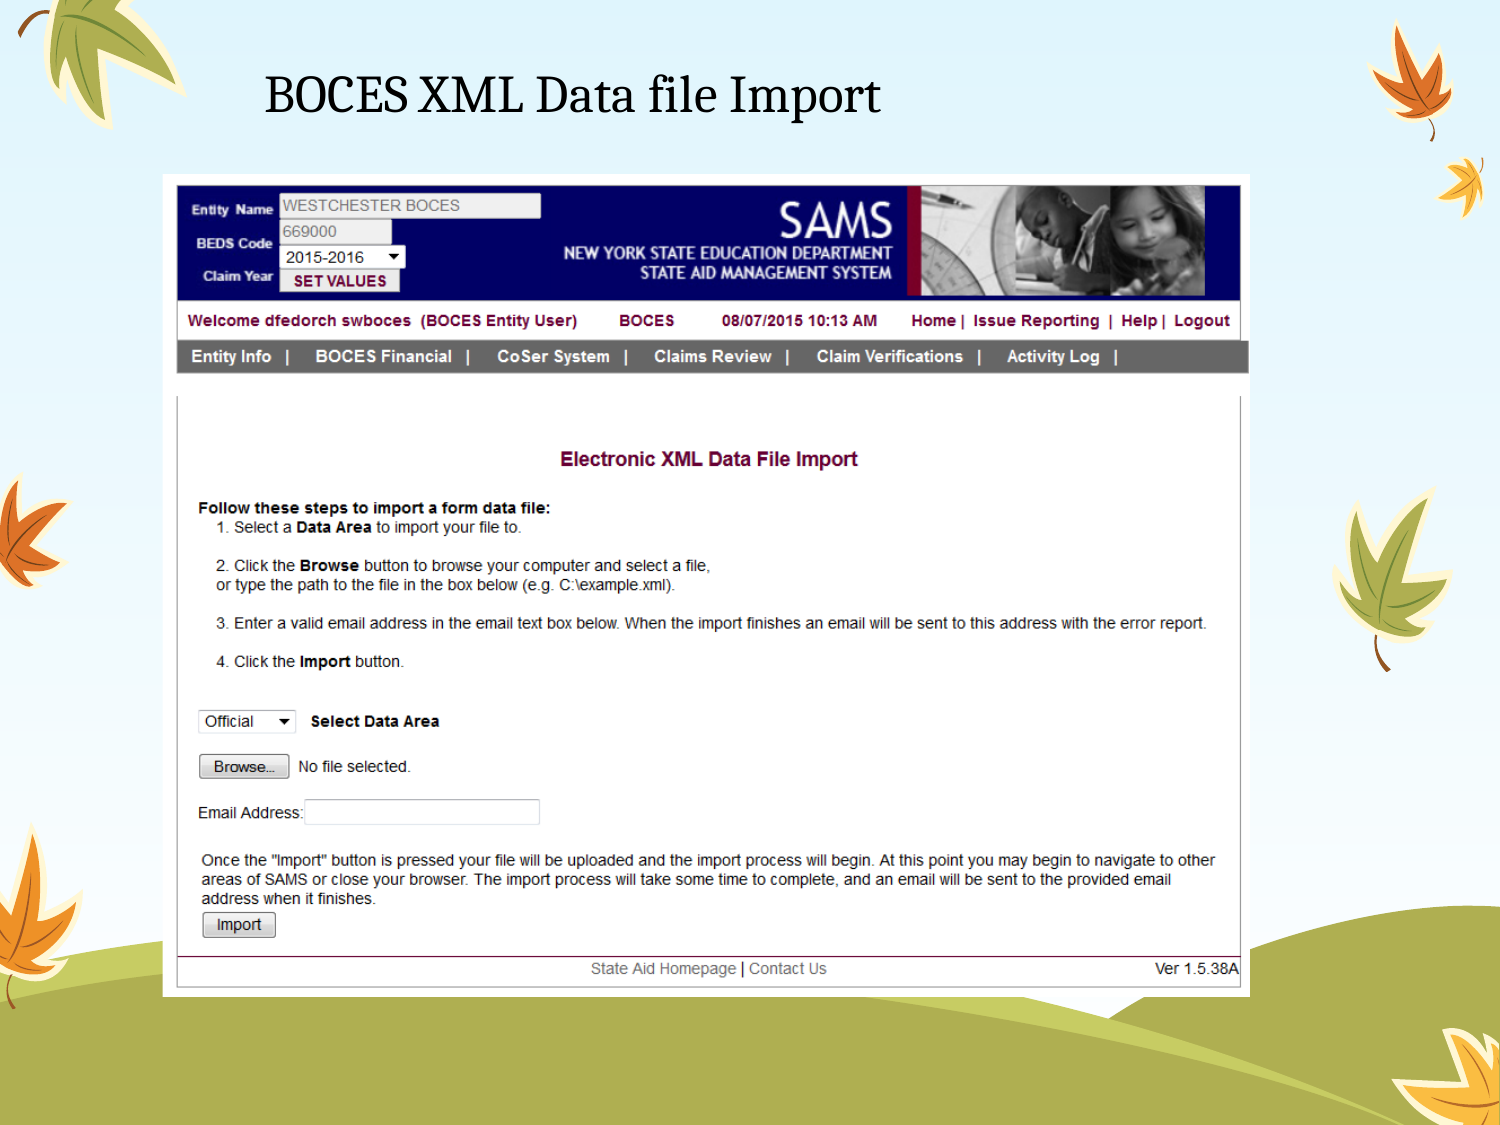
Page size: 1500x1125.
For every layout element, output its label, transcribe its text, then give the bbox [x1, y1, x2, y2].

title BOCES XML Data file Import [249, 33, 1339, 132]
picture [162, 174, 1250, 997]
